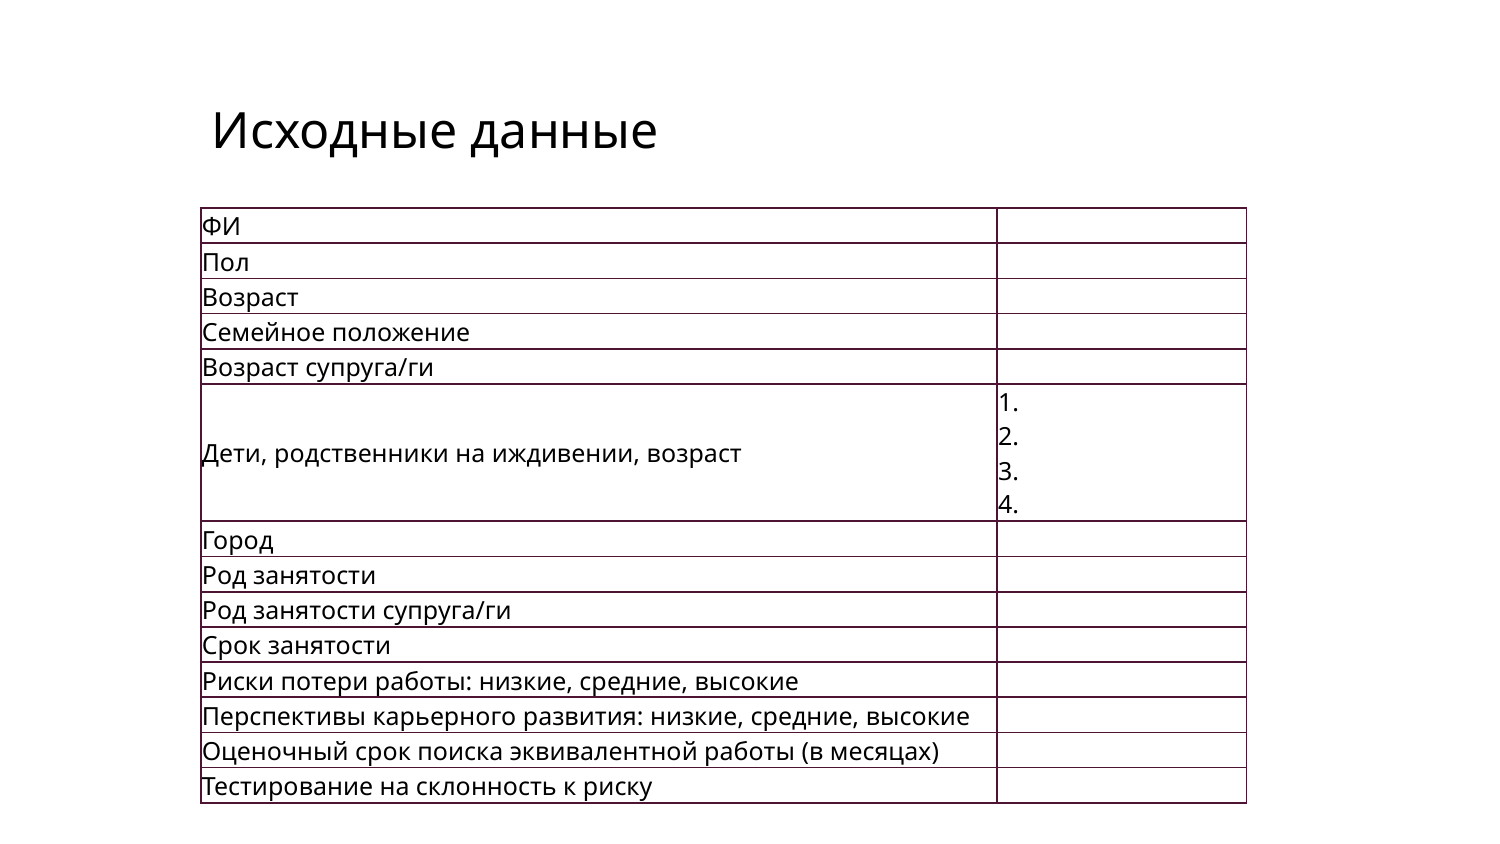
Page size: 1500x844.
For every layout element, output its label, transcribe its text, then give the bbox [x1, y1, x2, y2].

table_cell [998, 733, 1246, 767]
table_cell [998, 314, 1246, 348]
table_cell Перспективы карьерного развития: низкие, средние, высокие [202, 698, 996, 732]
table_cell [998, 350, 1246, 383]
table_cell Дети, родственники на иждивении, возраст [202, 385, 996, 520]
table_cell [998, 698, 1246, 732]
table_cell Тестирование на склонность к риску [202, 768, 996, 802]
table_cell Город [202, 522, 996, 556]
table_cell [998, 557, 1246, 591]
table_cell Род занятости супруга/ги [202, 593, 996, 626]
table_cell Пол [202, 244, 996, 278]
table_cell Род занятости [202, 557, 996, 591]
table_cell Риски потери работы: низкие, средние, высокие [202, 663, 996, 696]
table_header [998, 209, 1246, 242]
table_cell Возраст супруга/ги [202, 350, 996, 383]
table_cell Возраст [202, 279, 996, 313]
table_header ФИ [202, 209, 996, 242]
table_cell [998, 768, 1246, 802]
table_cell [998, 628, 1246, 661]
table_cell [998, 593, 1246, 626]
table_cell 1. 2. 3. 4. [998, 385, 1246, 520]
table_cell [998, 279, 1246, 313]
table_cell Семейное положение [202, 314, 996, 348]
table_cell [998, 244, 1246, 278]
title Исходные данные [200, 86, 847, 179]
table_cell Оценочный срок поиска эквивалентной работы (в месяцах) [202, 733, 996, 767]
table_cell [998, 663, 1246, 696]
table_cell Срок занятости [202, 628, 996, 661]
table_cell [998, 522, 1246, 556]
